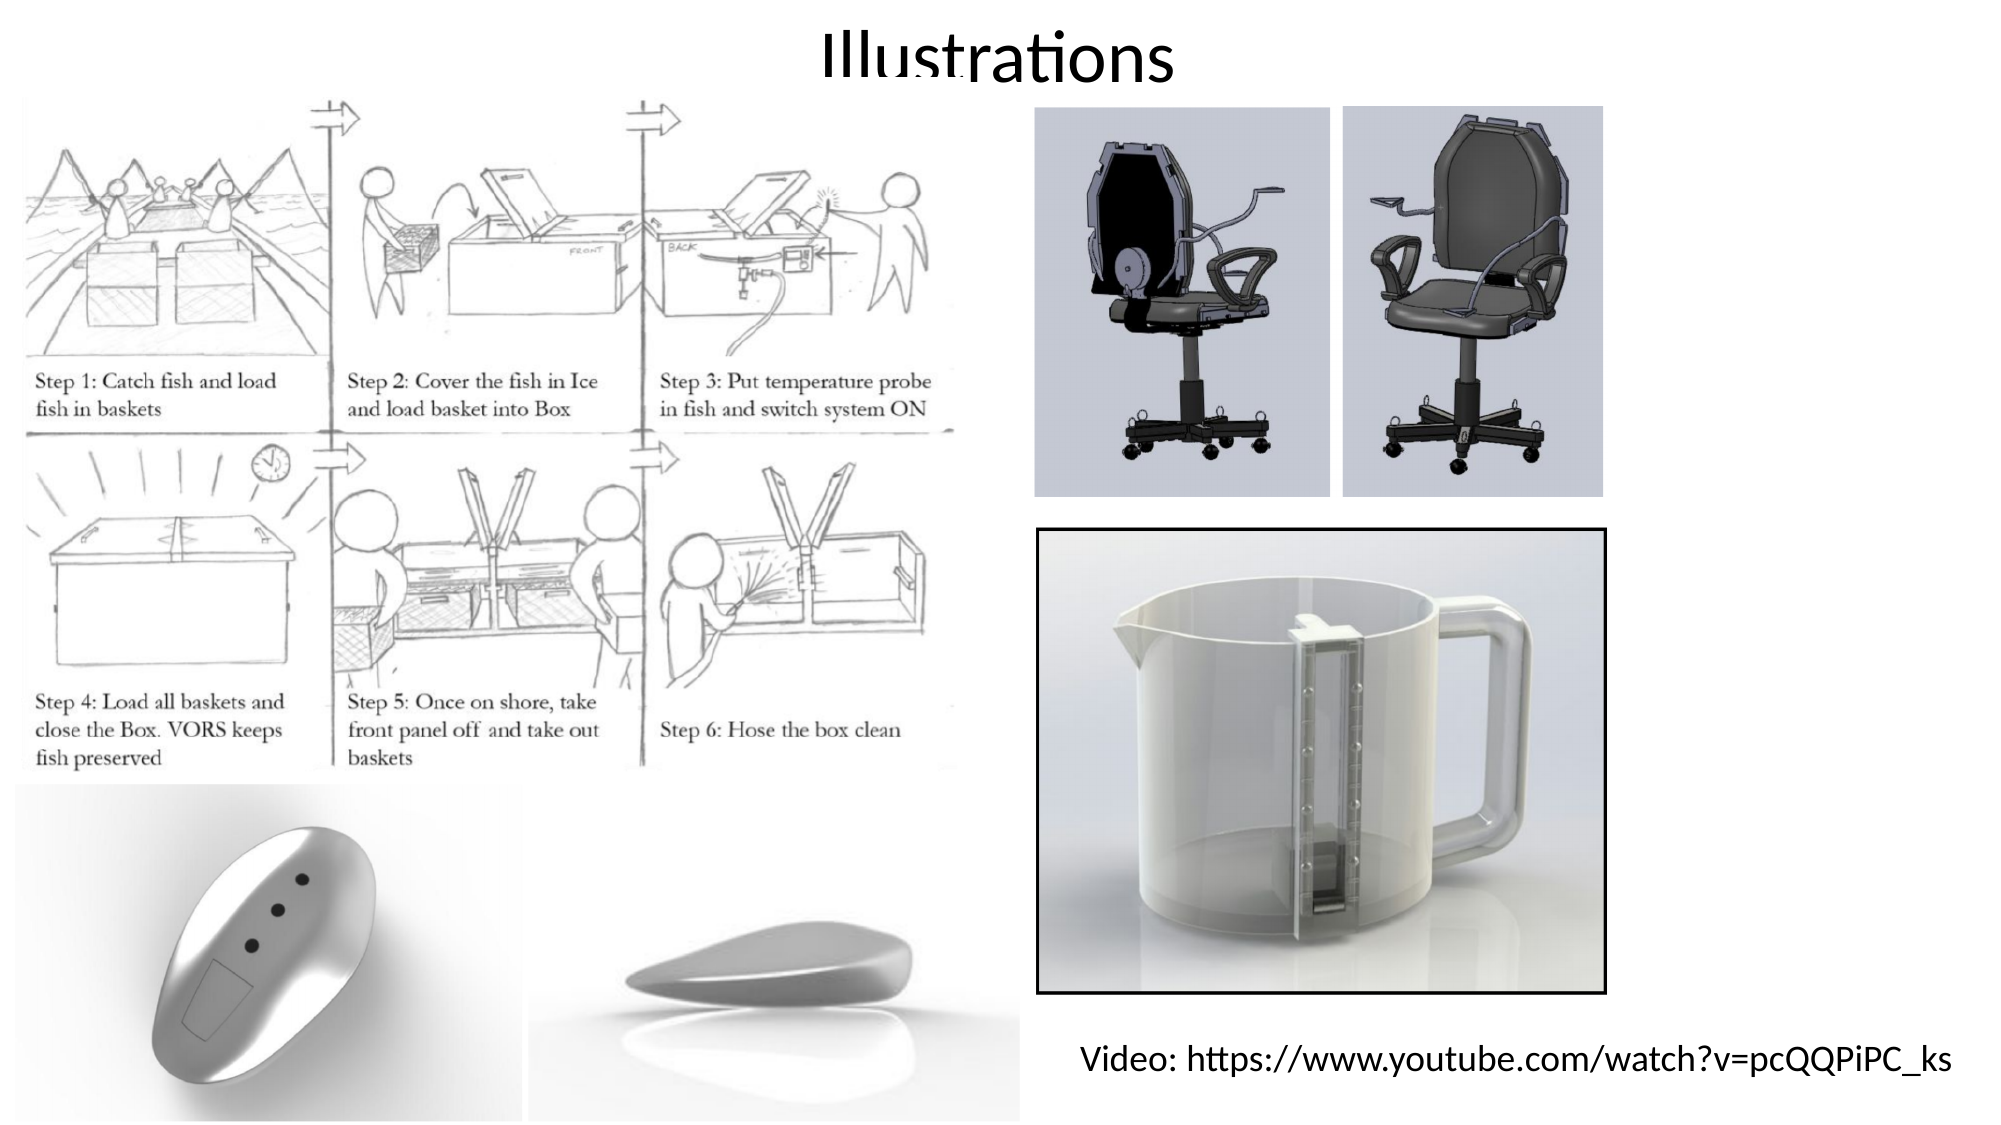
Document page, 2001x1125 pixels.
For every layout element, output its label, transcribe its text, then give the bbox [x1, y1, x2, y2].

text_box Illustrations [805, 0, 1192, 105]
picture [1031, 105, 1608, 498]
picture [0, 77, 1031, 1125]
text_box Video: https://www.youtube.com/watch?v=pcQQPiPC_ks [1065, 1026, 1969, 1087]
picture [1034, 525, 1608, 999]
